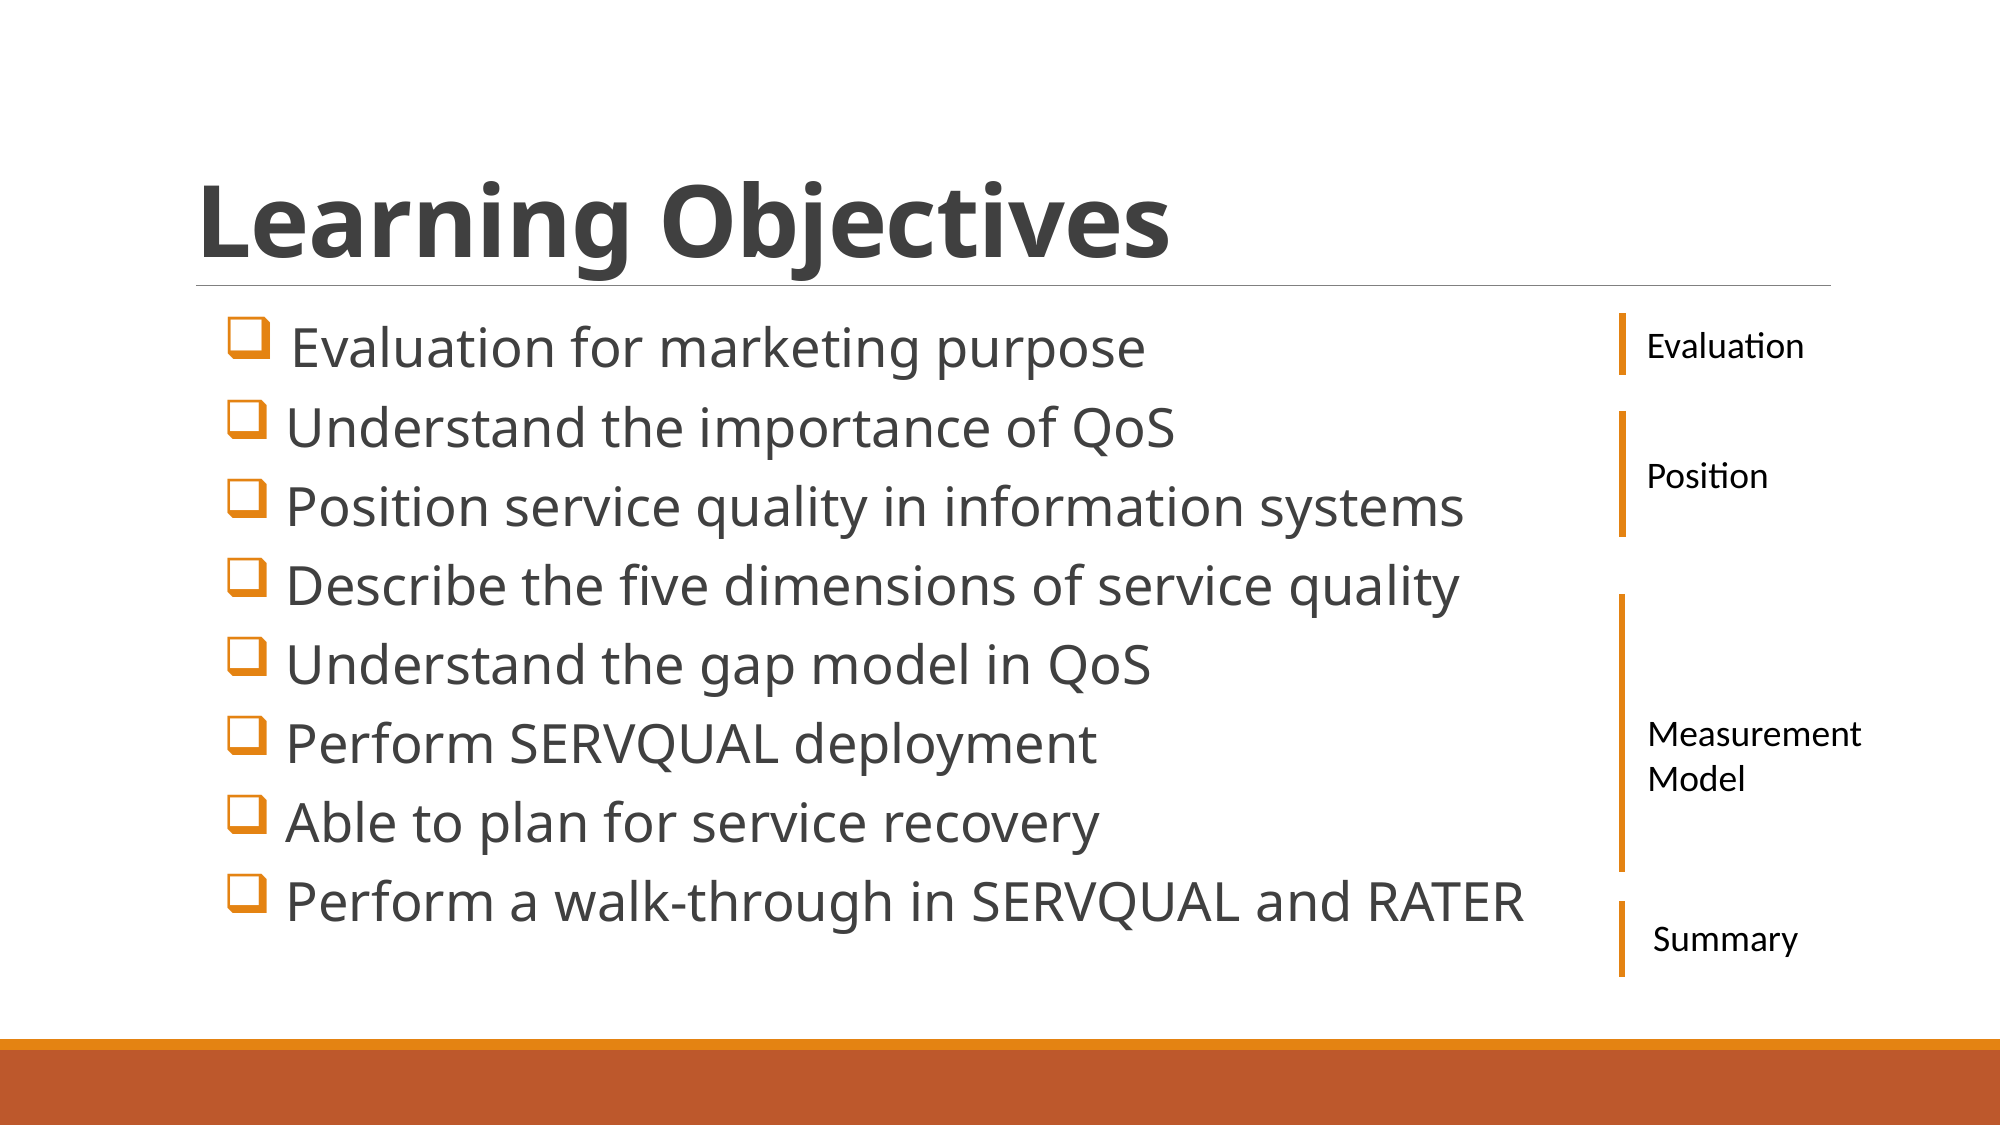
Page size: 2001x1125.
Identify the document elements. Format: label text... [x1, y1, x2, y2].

title Learning Objectives [180, 47, 1830, 285]
text_box Evaluation [1632, 314, 1821, 374]
text_box Summary [1638, 906, 1814, 966]
list Evaluation for marketing purpose Understand the importance of QoS Position service quality in information systems Describe the five dimensions of service quality Understand the gap model in QoS Perform SERVQUAL deployment Able to plan for service recovery Perform a walk-through in SERVQUAL and RATER [208, 309, 1830, 1035]
text_box Measurement Model [1632, 701, 1878, 806]
text_box Position [1632, 443, 1784, 504]
